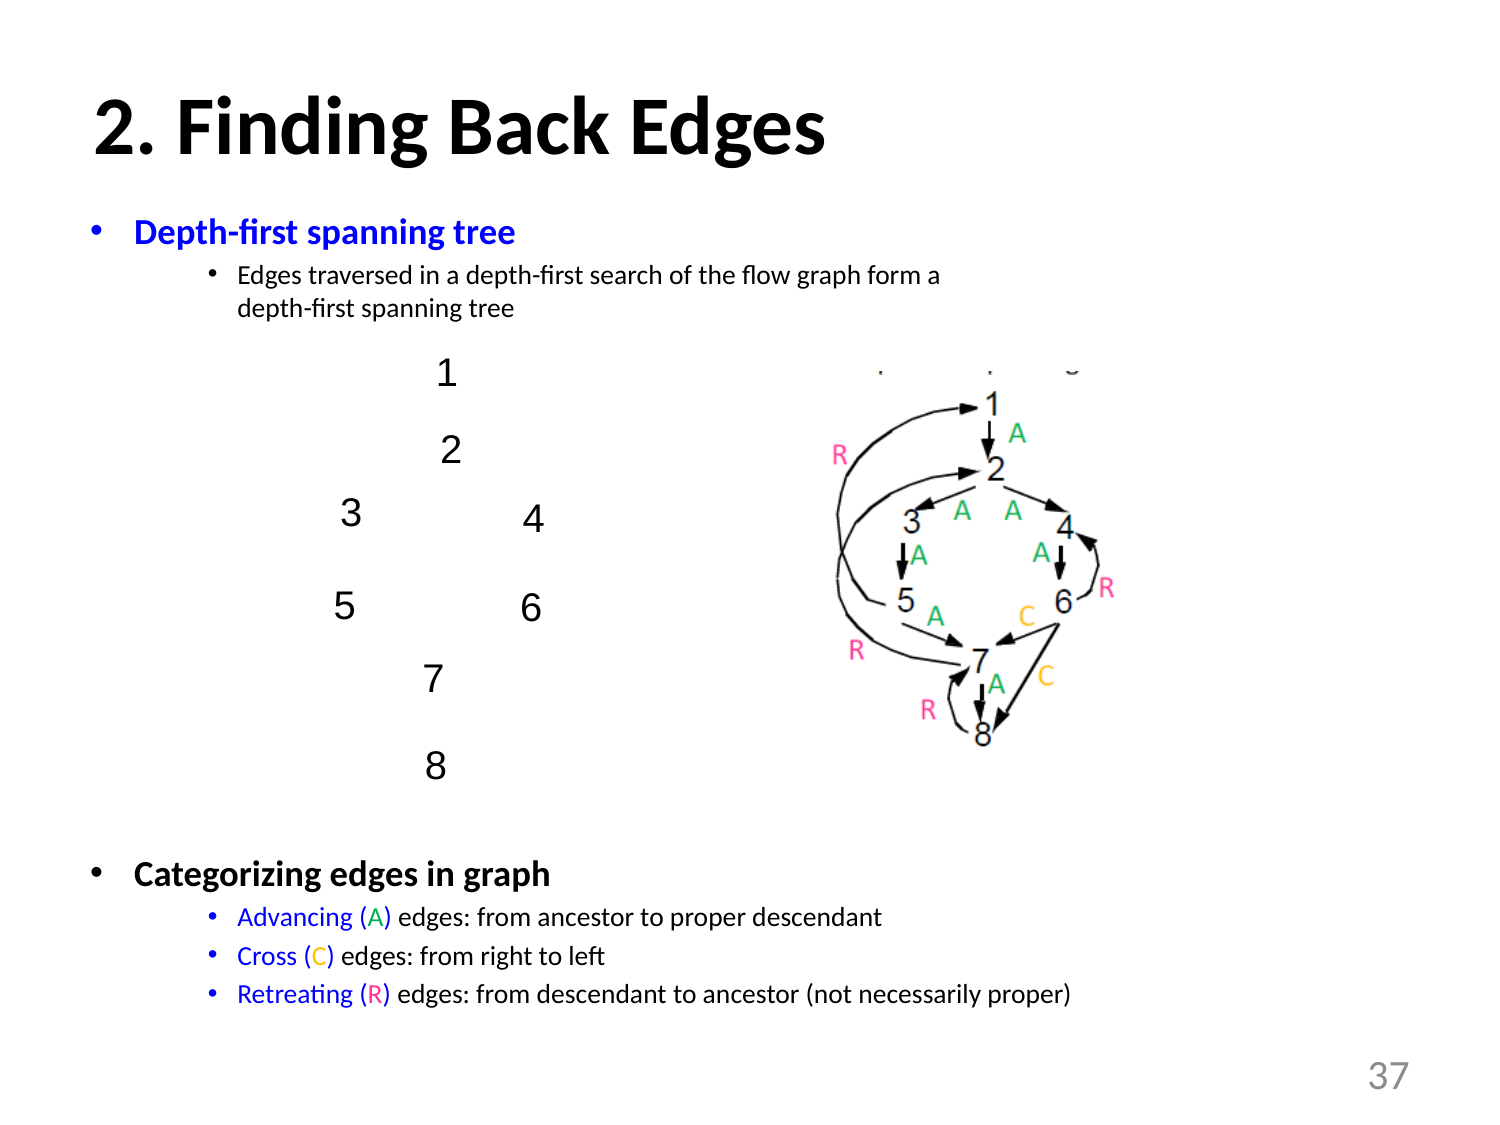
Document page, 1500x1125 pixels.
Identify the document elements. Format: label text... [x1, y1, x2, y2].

title 2. Finding Back Edges [78, 27, 1429, 216]
list Depth-first spanning tree Edges traversed in a depth-first search of the flow graph form a depth-first spanning tree Categorizing edges in graph Advancing (A) edges: from ancestor to proper descendant Cross (C) edges: from right to left Retreating (R) edges: from descendant to ancestor (not necessarily proper) [75, 200, 1425, 1025]
slide_number 37 [1074, 1042, 1425, 1103]
picture [262, 349, 574, 789]
picture [760, 370, 1186, 754]
